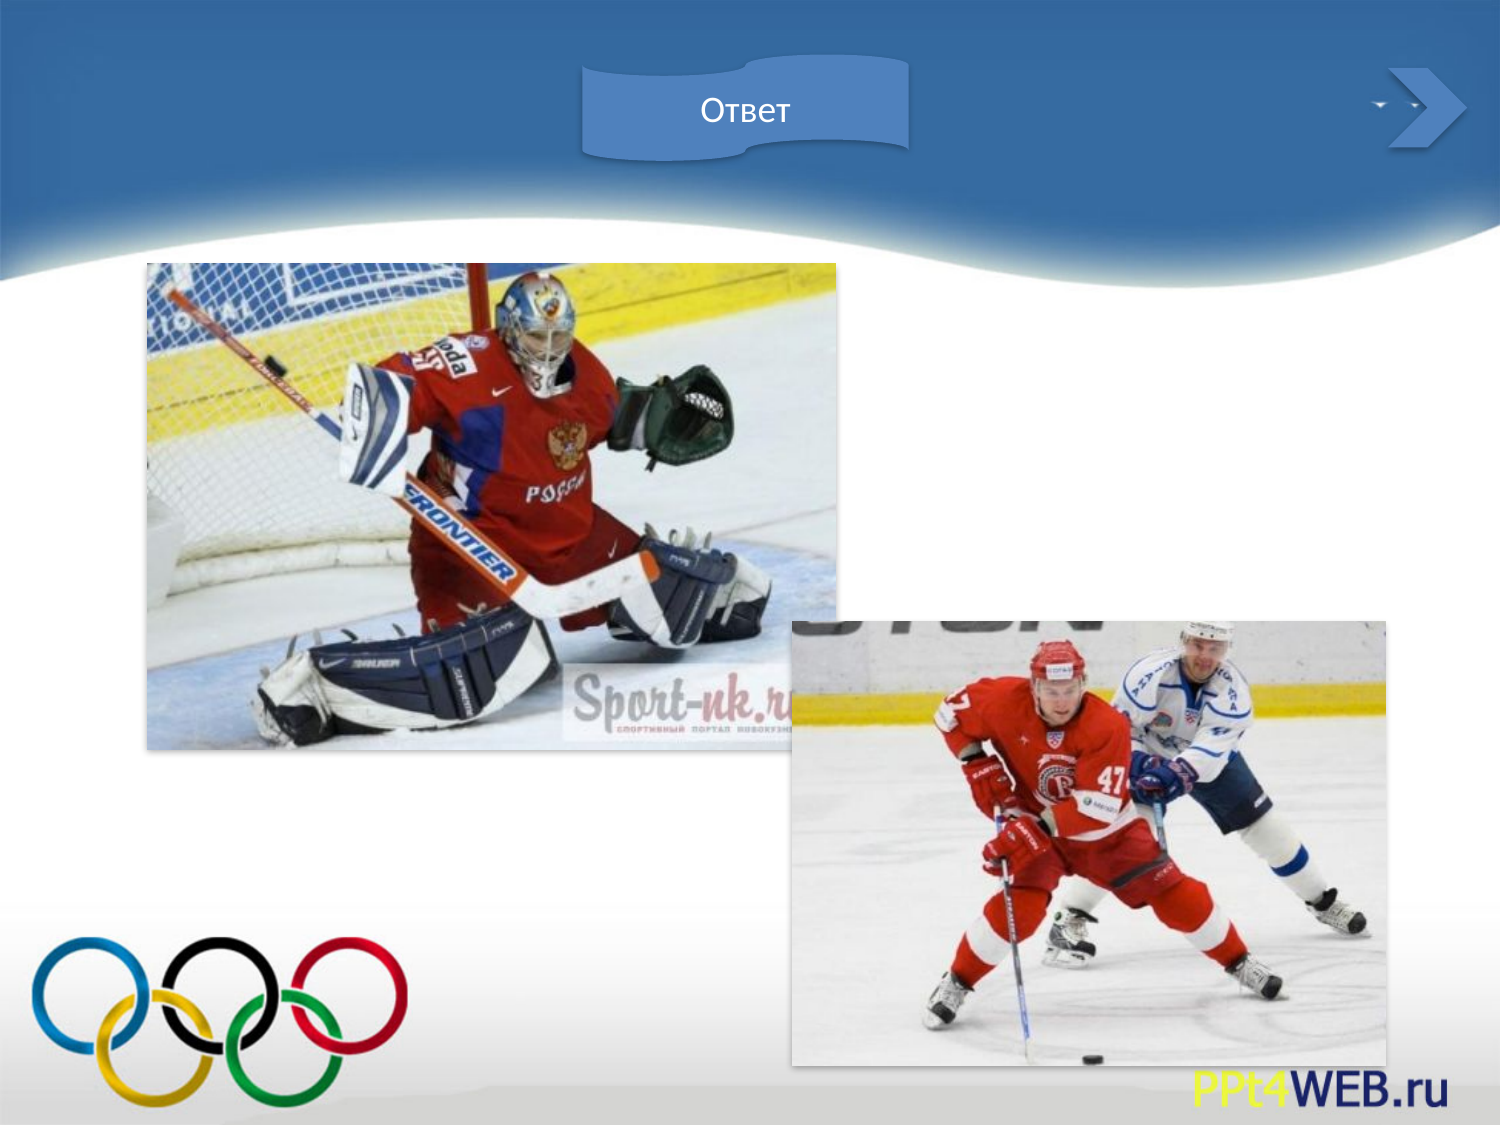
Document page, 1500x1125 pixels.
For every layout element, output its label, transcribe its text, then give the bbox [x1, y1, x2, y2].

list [147, 263, 836, 750]
text_box [1385, 65, 1470, 150]
picture [0, 0, 1500, 1125]
text_box Ответ [580, 52, 911, 163]
